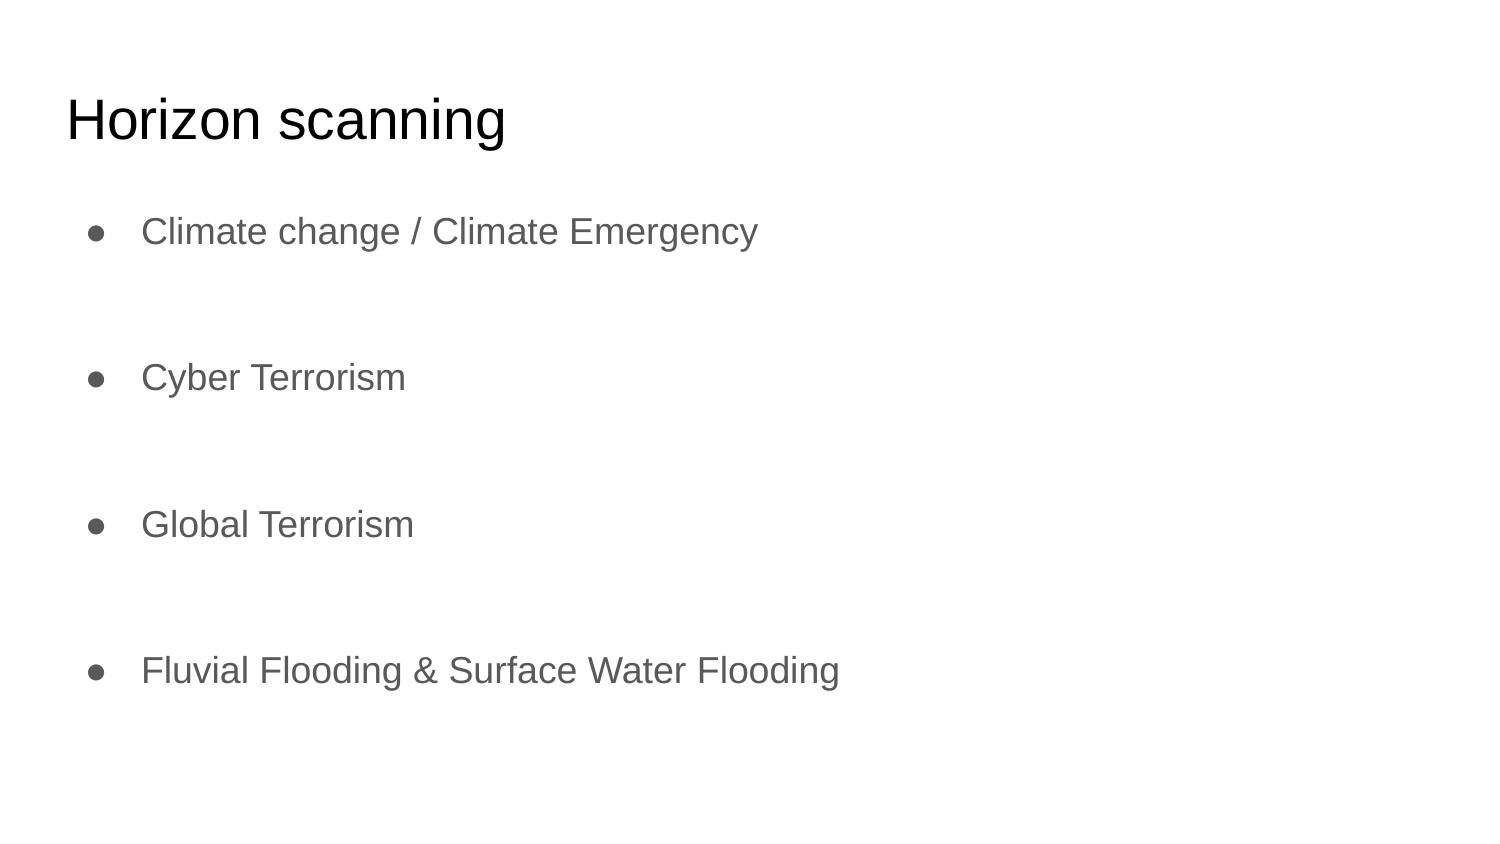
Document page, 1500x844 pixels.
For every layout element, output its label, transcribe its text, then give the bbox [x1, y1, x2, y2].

title Horizon scanning [51, 72, 1449, 167]
list Climate change / Climate Emergency Cyber Terrorism Global Terrorism Fluvial Flooding & Surface Water Flooding [51, 189, 1449, 750]
